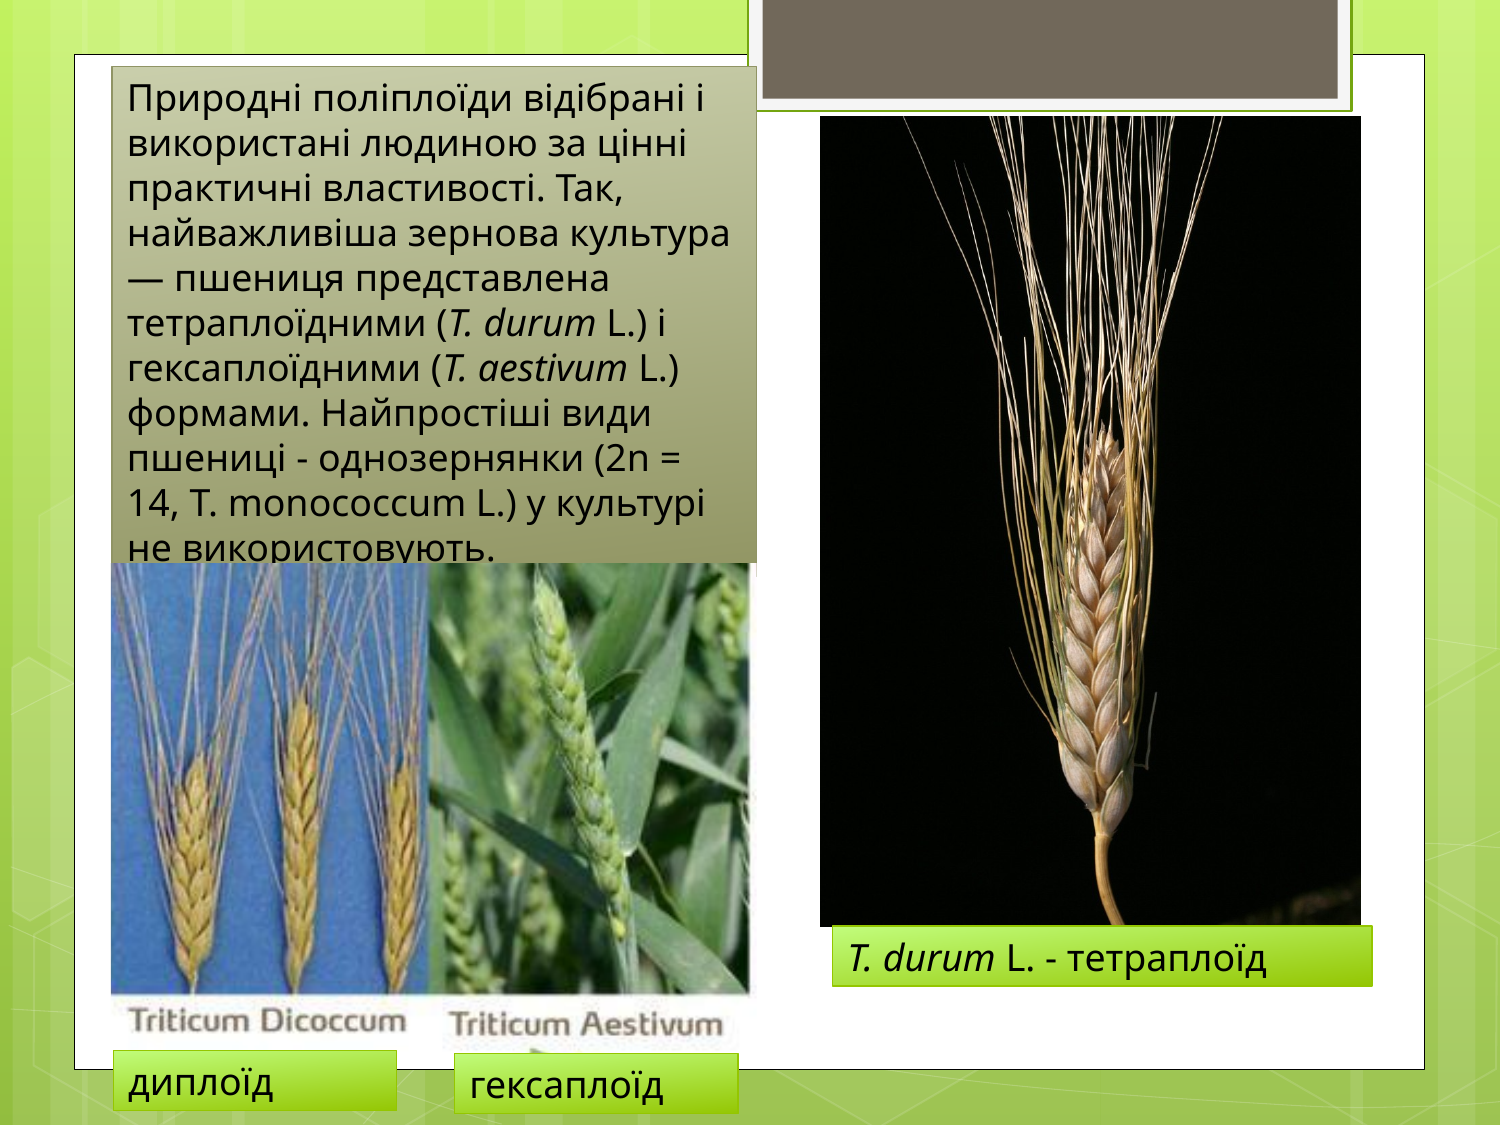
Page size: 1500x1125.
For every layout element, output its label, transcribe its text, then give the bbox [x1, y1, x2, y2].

text_box гексаплоїд [454, 1062, 739, 1114]
text_box Природні поліплоїди відібрані і використані людиною за цінні практичні властивості. Так, найважливіша зернова культура — пшениця представлена тетраплоїдними (T. durum L.) і гексаплоїдними (T. aestivum L.) формами. Найпростіші види пшениці - однозернянки (2n = 14, Т. monococcum L.) у культурі не використовують. [111, 66, 757, 562]
picture [110, 562, 757, 1054]
picture [820, 116, 1361, 927]
text_box диплоїд [113, 1062, 397, 1111]
text_box T. durum L. - тетраплоїд [832, 925, 1373, 987]
